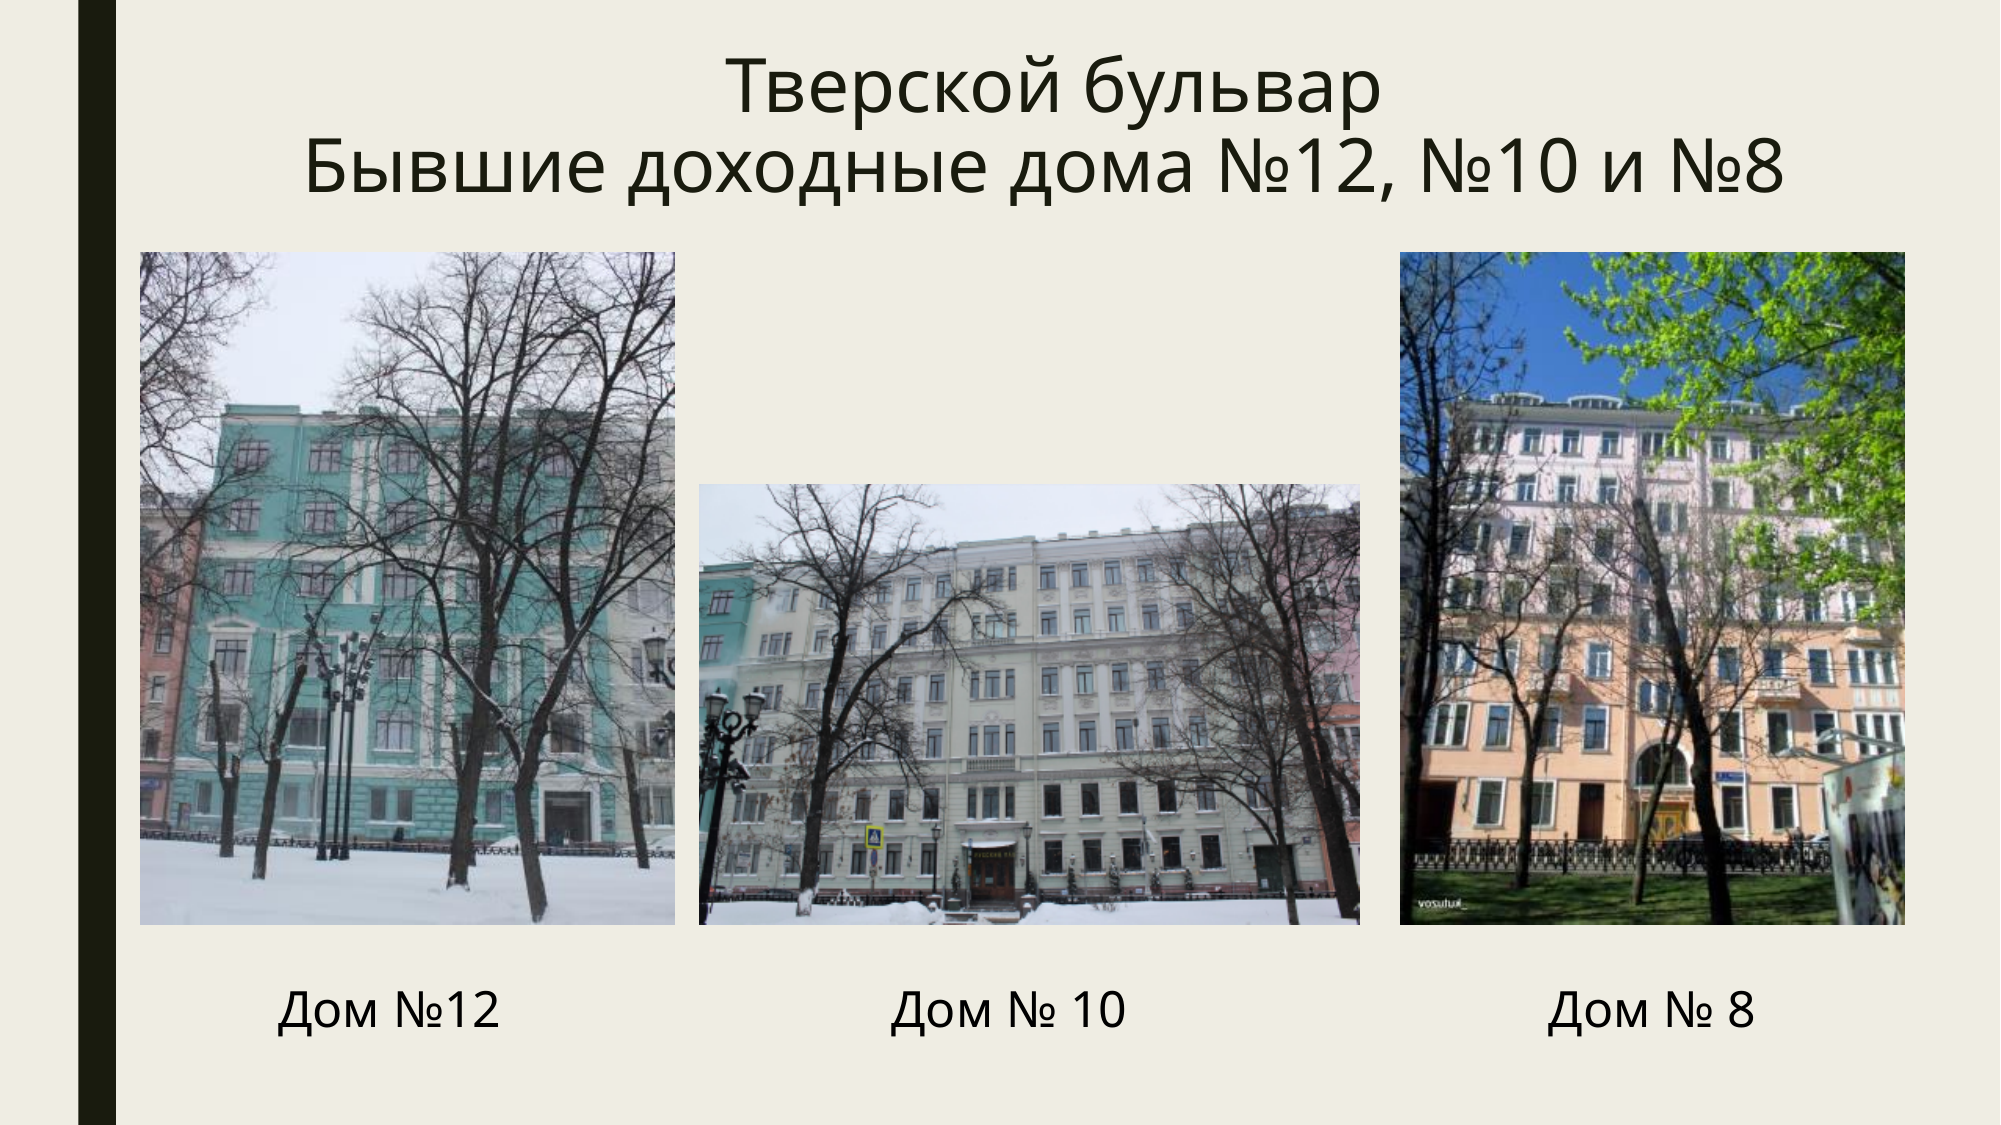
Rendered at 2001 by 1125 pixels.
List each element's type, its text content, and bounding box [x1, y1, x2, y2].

title Тверской бульвар Бывшие доходные дома №12, №10 и №8 [267, 41, 1843, 219]
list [140, 252, 681, 925]
picture [1400, 252, 1905, 925]
text_box Дом №12 [263, 970, 516, 1046]
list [699, 484, 1360, 925]
text_box Дом № 8 [1534, 970, 1772, 1046]
text_box Дом № 10 [876, 970, 1143, 1046]
